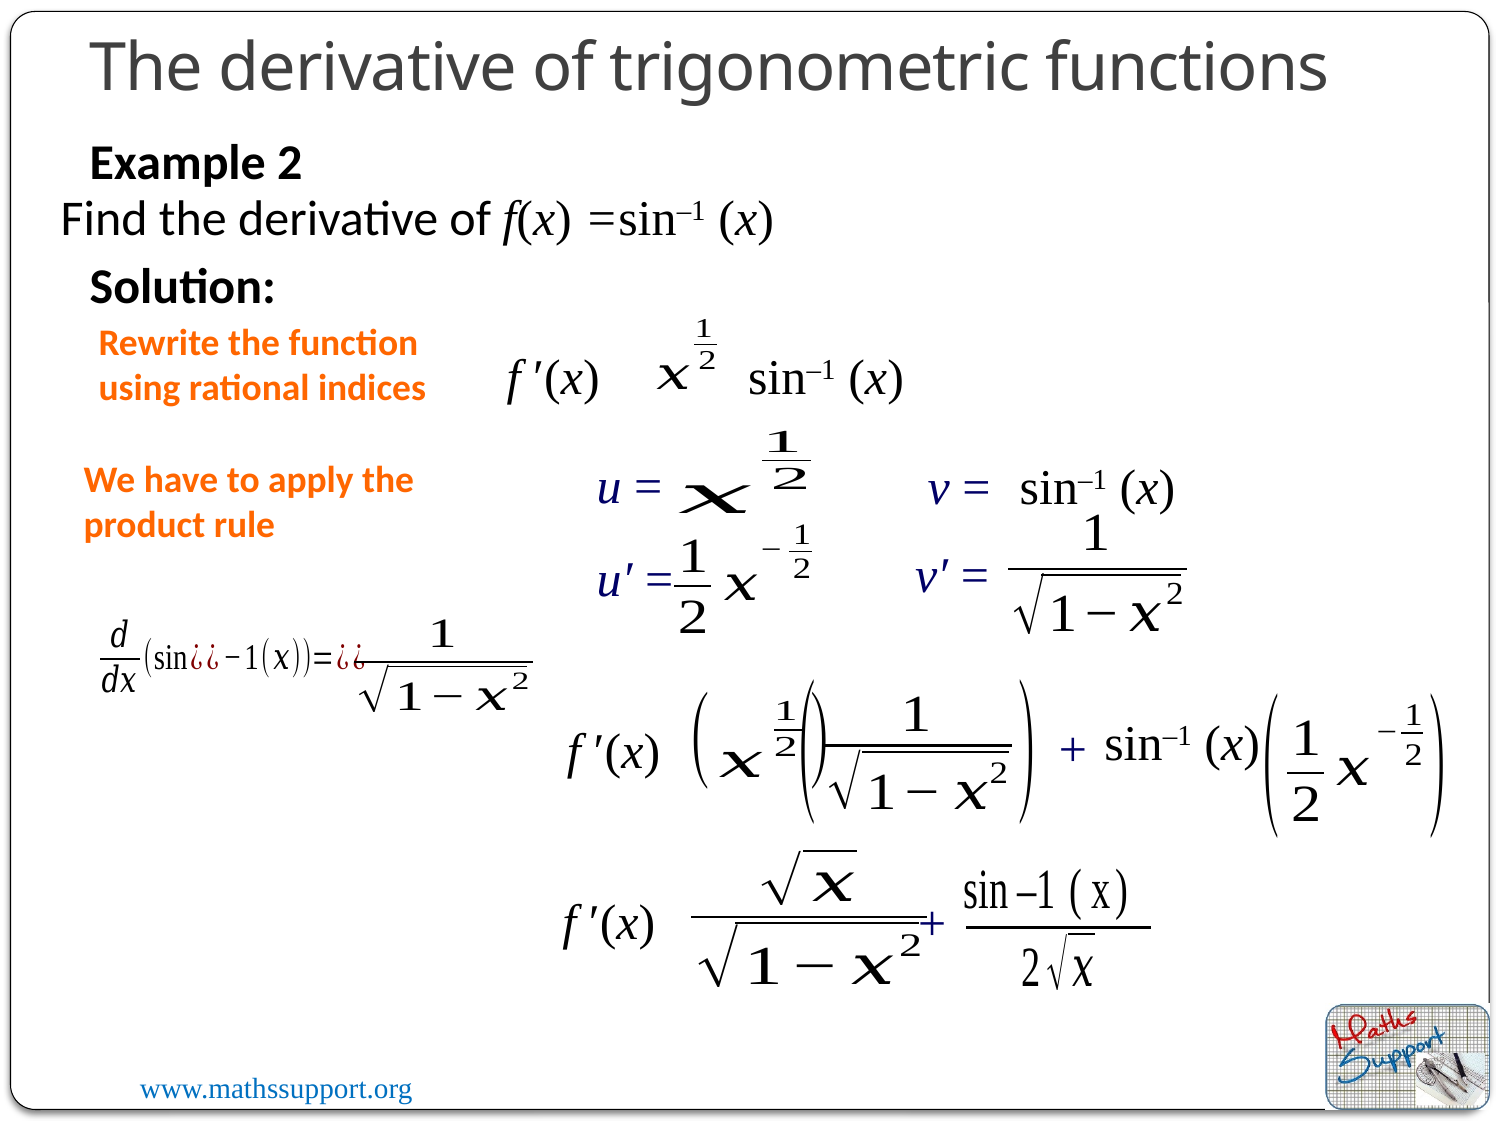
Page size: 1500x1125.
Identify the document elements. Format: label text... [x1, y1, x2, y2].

text_box We have to apply the product rule [68, 447, 453, 552]
text_box Solution: [74, 246, 680, 321]
text_box Rewrite the function using rational indices [83, 310, 462, 416]
text_box v′ = [900, 535, 1004, 610]
text_box sin–1 (x) [1004, 447, 1277, 522]
text_box + [899, 883, 964, 958]
text_box The derivative of trigonometric functions [74, 28, 1425, 112]
text_box sin–1 (x) [1268, 703, 1361, 778]
text_box [1324, 999, 1488, 1113]
text_box Example 2 [74, 121, 681, 197]
text_box u′ = [581, 539, 689, 615]
text_box sin–1 (x) [733, 336, 1005, 412]
text_box [130, 1074, 414, 1113]
text_box + [1040, 708, 1105, 784]
text_box sin–1 (x) [1089, 703, 1273, 778]
text_box u = [581, 445, 678, 521]
text_box v = [912, 447, 1004, 522]
